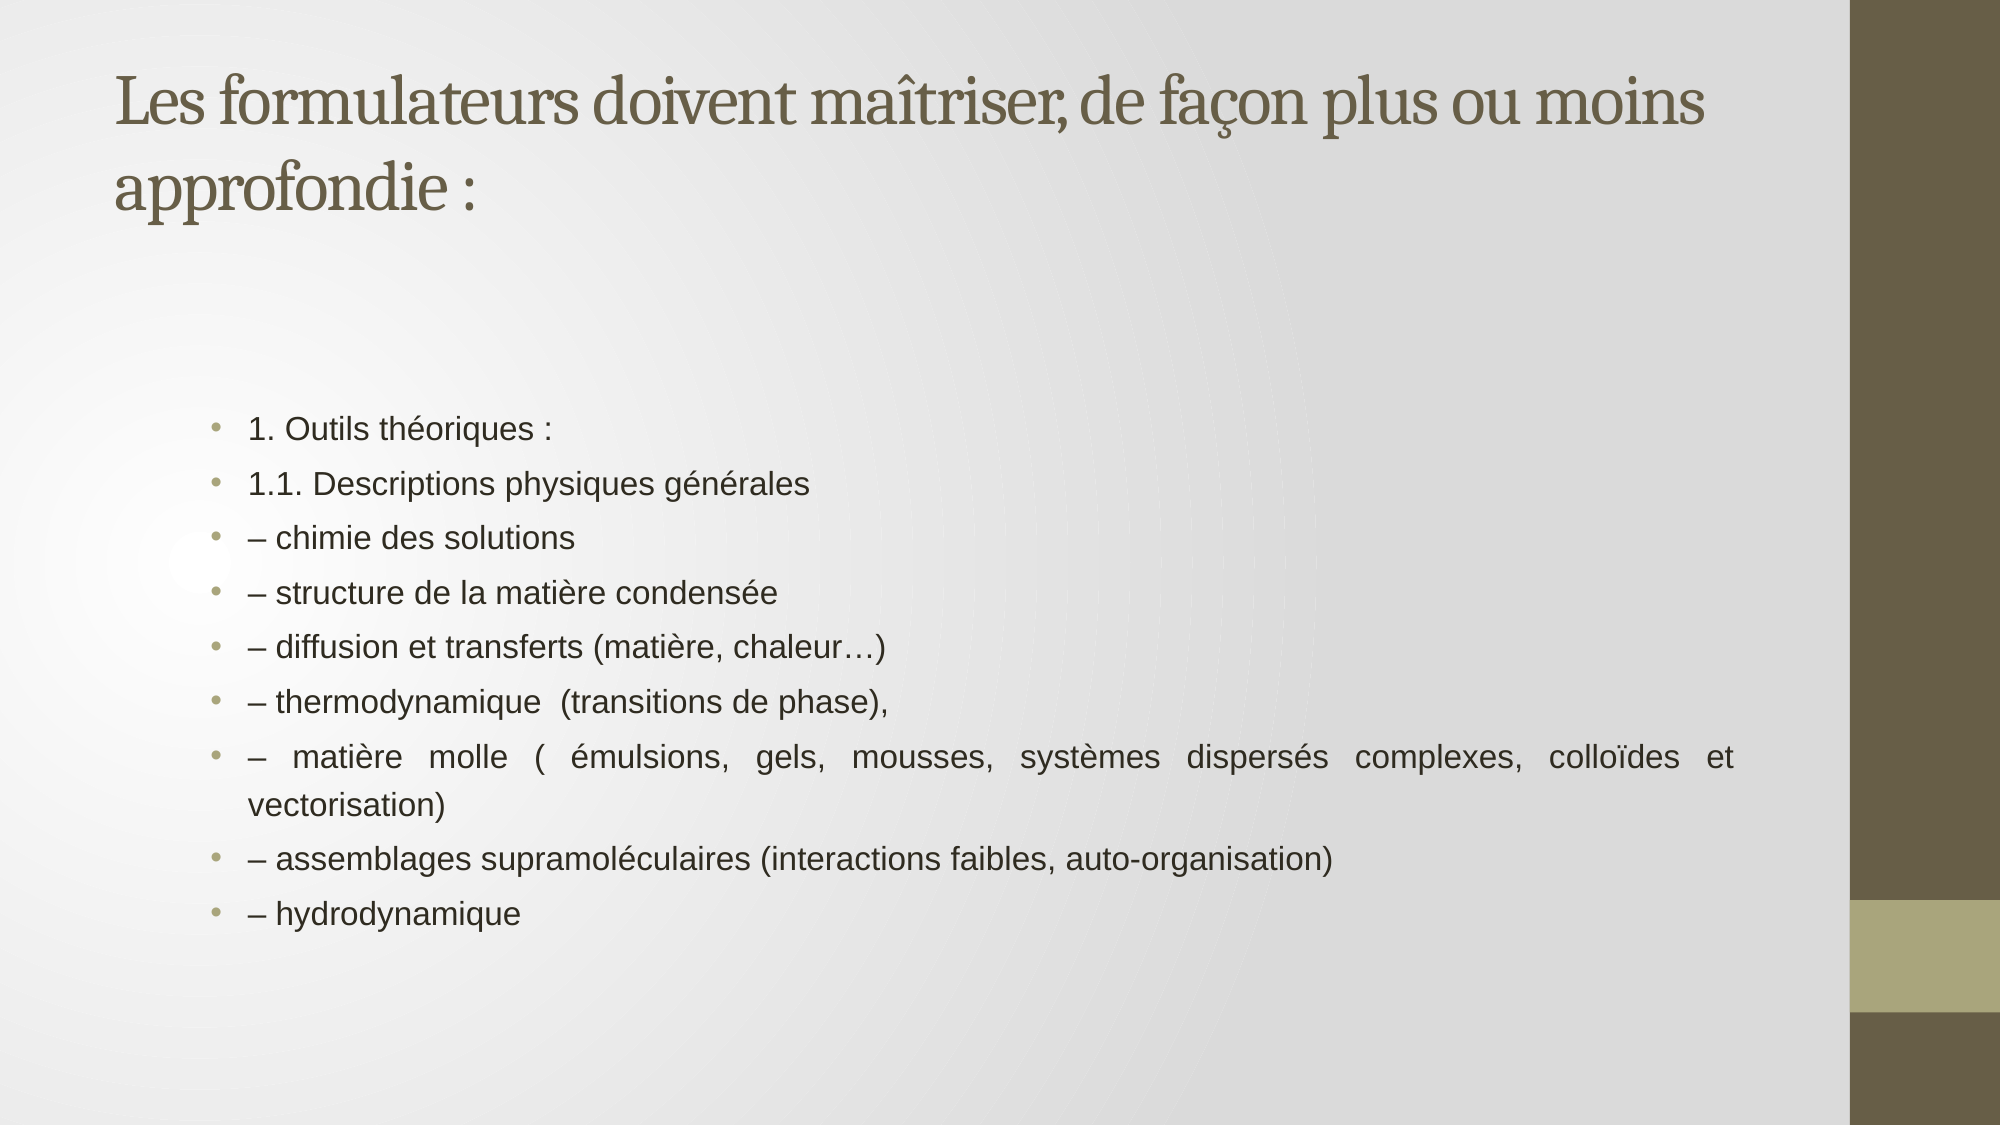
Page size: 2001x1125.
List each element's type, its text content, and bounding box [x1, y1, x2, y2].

list 1. Outils théoriques : 1.1. Descriptions physiques générales – chimie des solutions – structure de la matière condensée – diffusion et transferts (matière, chaleur…) – thermodynamique (transitions de phase), – matière molle ( émulsions, gels, mousses, systèmes dispersés complexes, colloïdes et vectorisation) – assemblages supramoléculaires (interactions faibles, auto-organisation) – hydrodynamique [176, 392, 1752, 937]
title Les formulateurs doivent maîtriser, de façon plus ou moins approfondie : [99, 45, 1767, 233]
